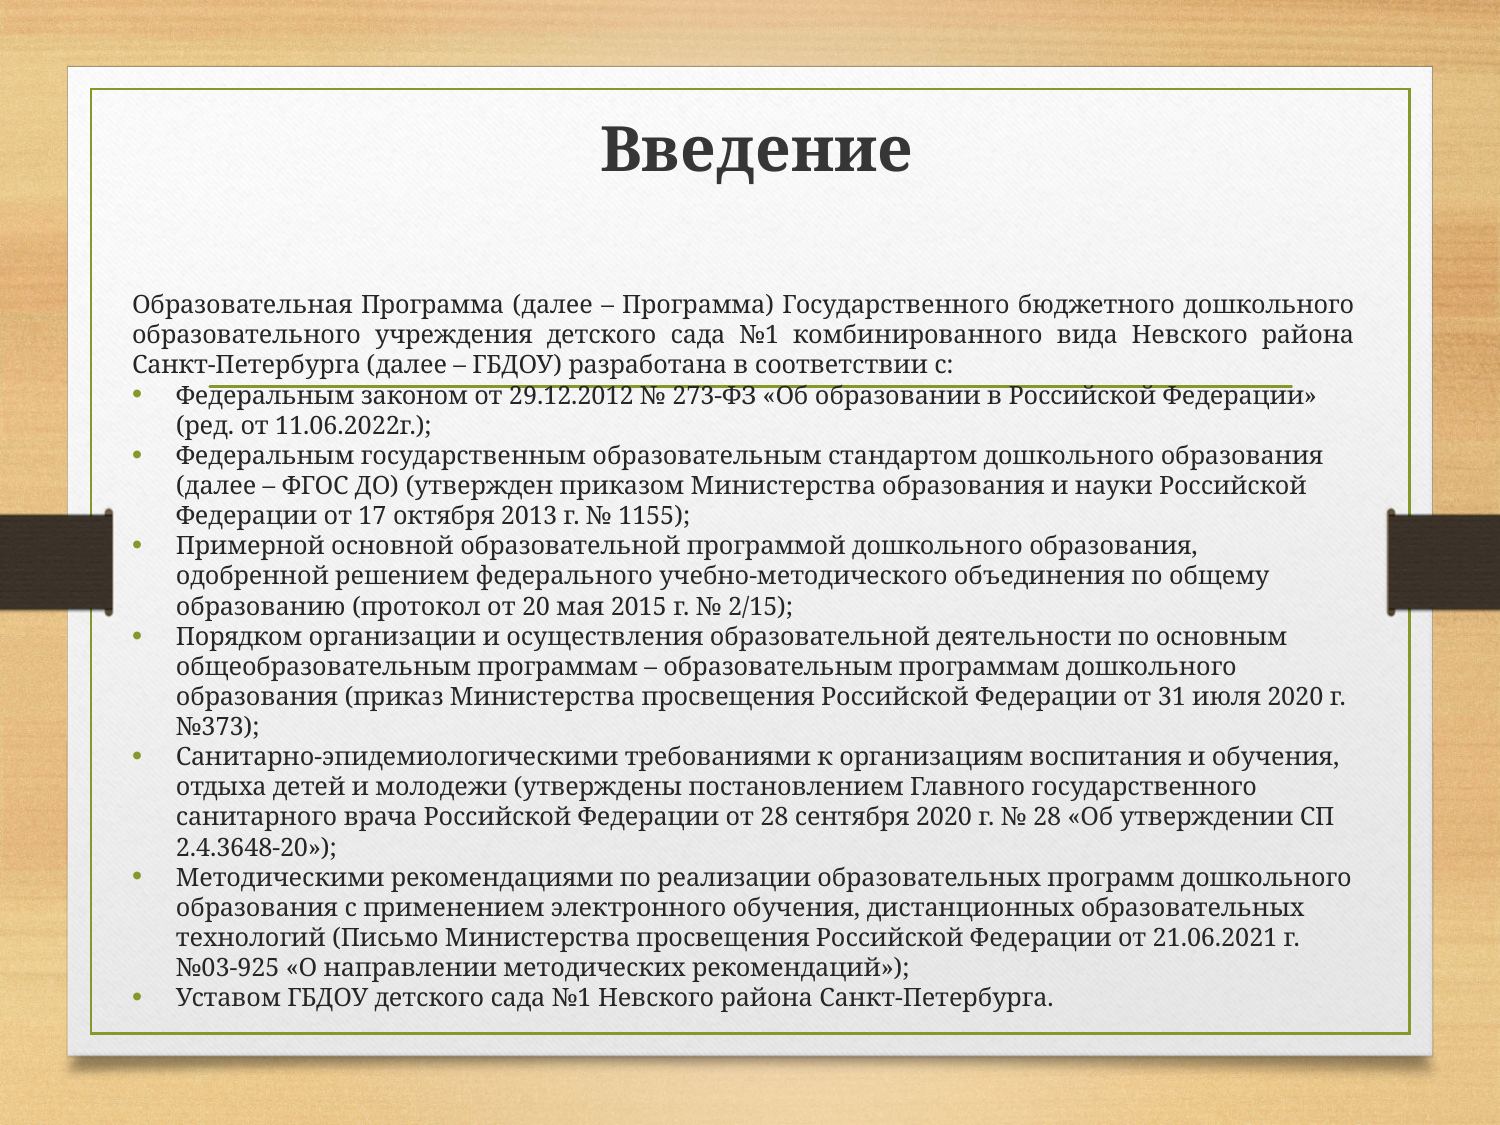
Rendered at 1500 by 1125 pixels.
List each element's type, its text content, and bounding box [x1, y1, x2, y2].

picture [0, 0, 1500, 1125]
list Образовательная Программа (далее – Программа) Государственного бюджетного дошкольного образовательного учреждения детского сада №1 комбинированного вида Невского района Санкт-Петербурга (далее – ГБДОУ) разработана в соответствии с: Федеральным законом от 29.12.2012 № 273-ФЗ «Об образовании в Российской Федерации» (ред. от 11.06.2022г.); Федеральным государственным образовательным стандартом дошкольного образования (далее – ФГОС ДО) (утвержден приказом Министерства образования и науки Российской Федерации от 17 октября 2013 г. № 1155); Примерной основной образовательной программой дошкольного образования, одобренной решением федерального учебно-методического объединения по общему образованию (протокол от 20 мая 2015 г. № 2/15); Порядком организации и осуществления образовательной деятельности по основным общеобразовательным программам – образовательным программам дошкольного образования (приказ Министерства просвещения Российской Федерации от 31 июля 2020 г. №373); Санитарно-эпидемиологическими требованиями к организациям воспитания и обучения, отдыха детей и молодежи (утверждены постановлением Главного государственного санитарного врача Российской Федерации от 28 сентября 2020 г. № 28 «Об утверждении СП 2.4.3648-20»); Методическими рекомендациями по реализации образовательных программ дошкольного образования с применением электронного обучения, дистанционных образовательных технологий (Письмо Министерства просвещения Российской Федерации от 21.06.2021 г. №03-925 «О направлении методических рекомендаций»); Уставом ГБДОУ детского сада №1 Невского района Санкт-Петербурга. [117, 281, 1370, 1020]
title Введение [199, 93, 1315, 199]
